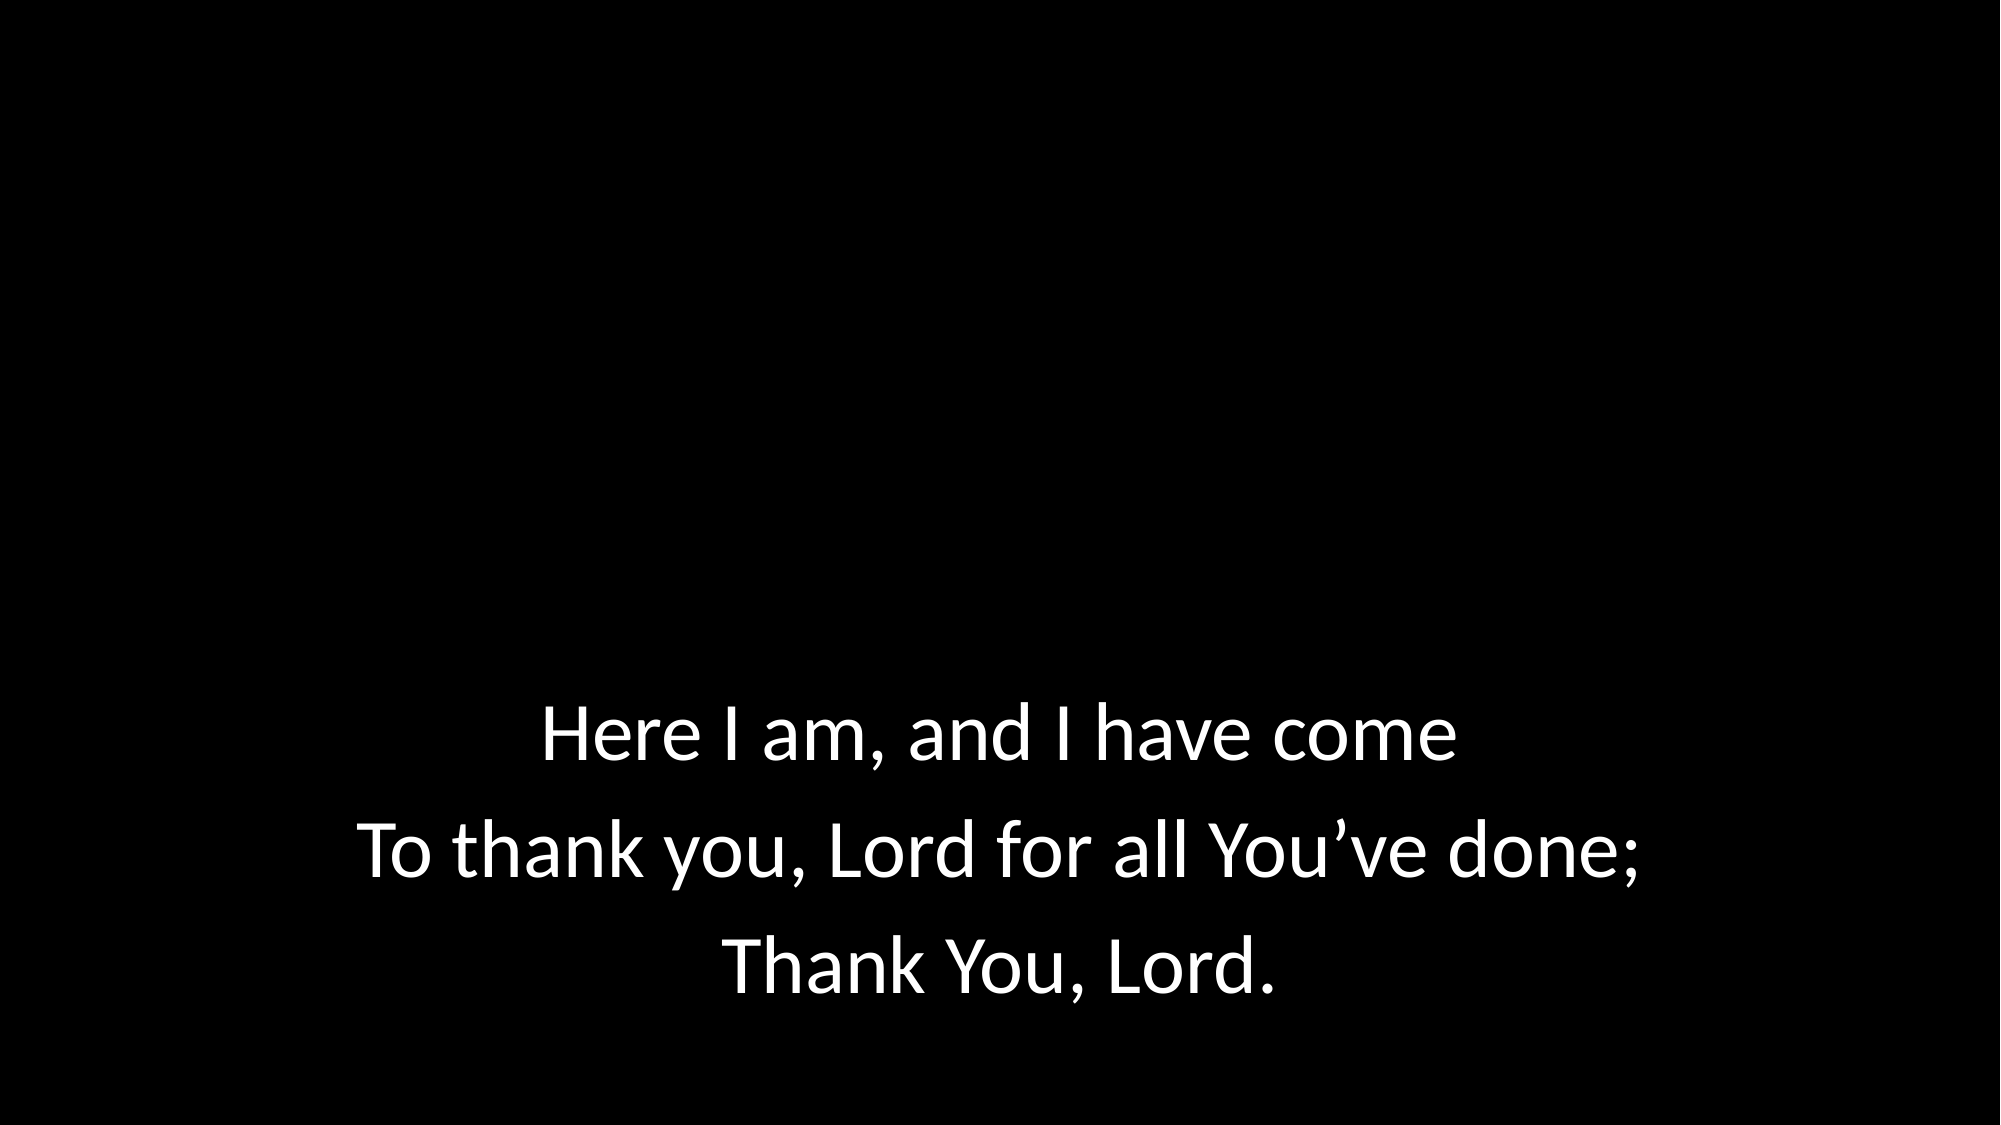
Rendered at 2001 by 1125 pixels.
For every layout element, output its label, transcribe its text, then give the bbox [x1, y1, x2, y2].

subtitle Here I am, and I have come To thank you, Lord for all You’ve done; Thank You, Lord. [0, 562, 2000, 1125]
